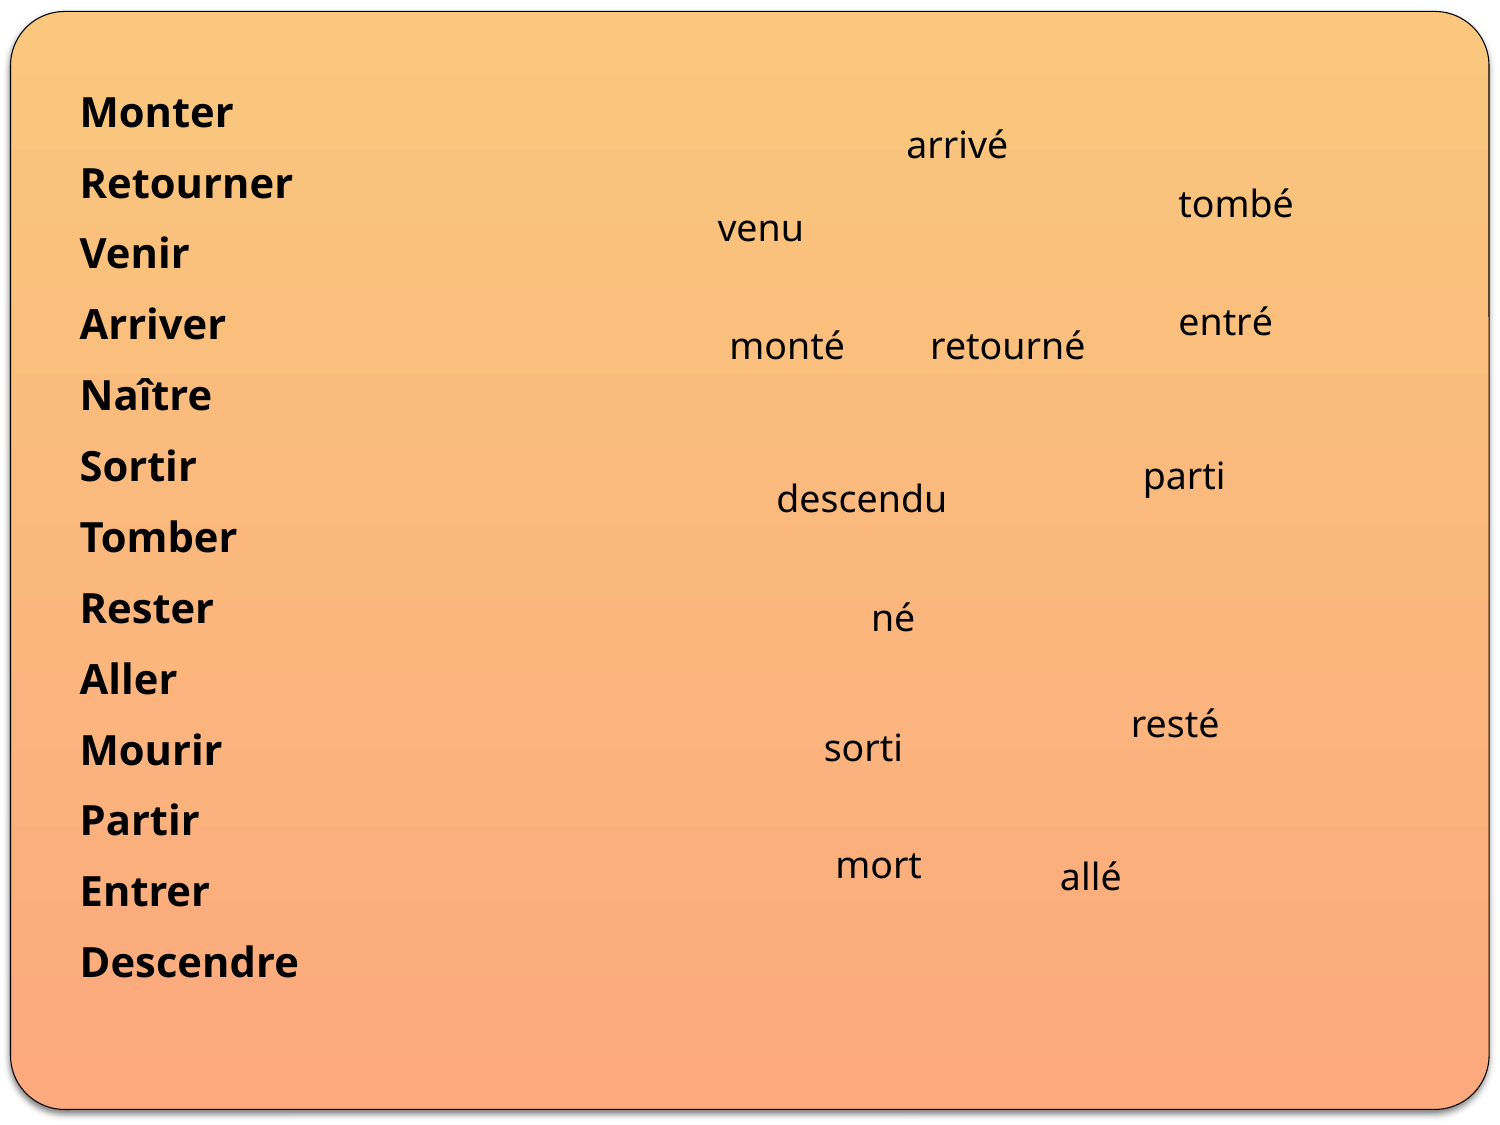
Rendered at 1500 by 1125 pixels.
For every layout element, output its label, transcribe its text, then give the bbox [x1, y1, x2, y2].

text_box venu [702, 196, 869, 257]
text_box monté [714, 314, 880, 374]
text_box parti [1128, 444, 1282, 504]
text_box descendu [761, 467, 975, 528]
text_box resté [1116, 692, 1270, 753]
text_box tombé [1163, 172, 1353, 233]
text_box sorti [809, 716, 928, 776]
text_box entré [1163, 290, 1318, 351]
text_box mort [820, 834, 975, 894]
text_box allé [1045, 846, 1199, 906]
text_box retourné [915, 314, 1105, 374]
text_box Monter Retourner Venir Arriver Naître Sortir Tomber Rester Aller Mourir Partir Entrer Descendre [64, 78, 373, 994]
text_box arrivé [891, 113, 1057, 174]
text_box né [856, 586, 975, 646]
